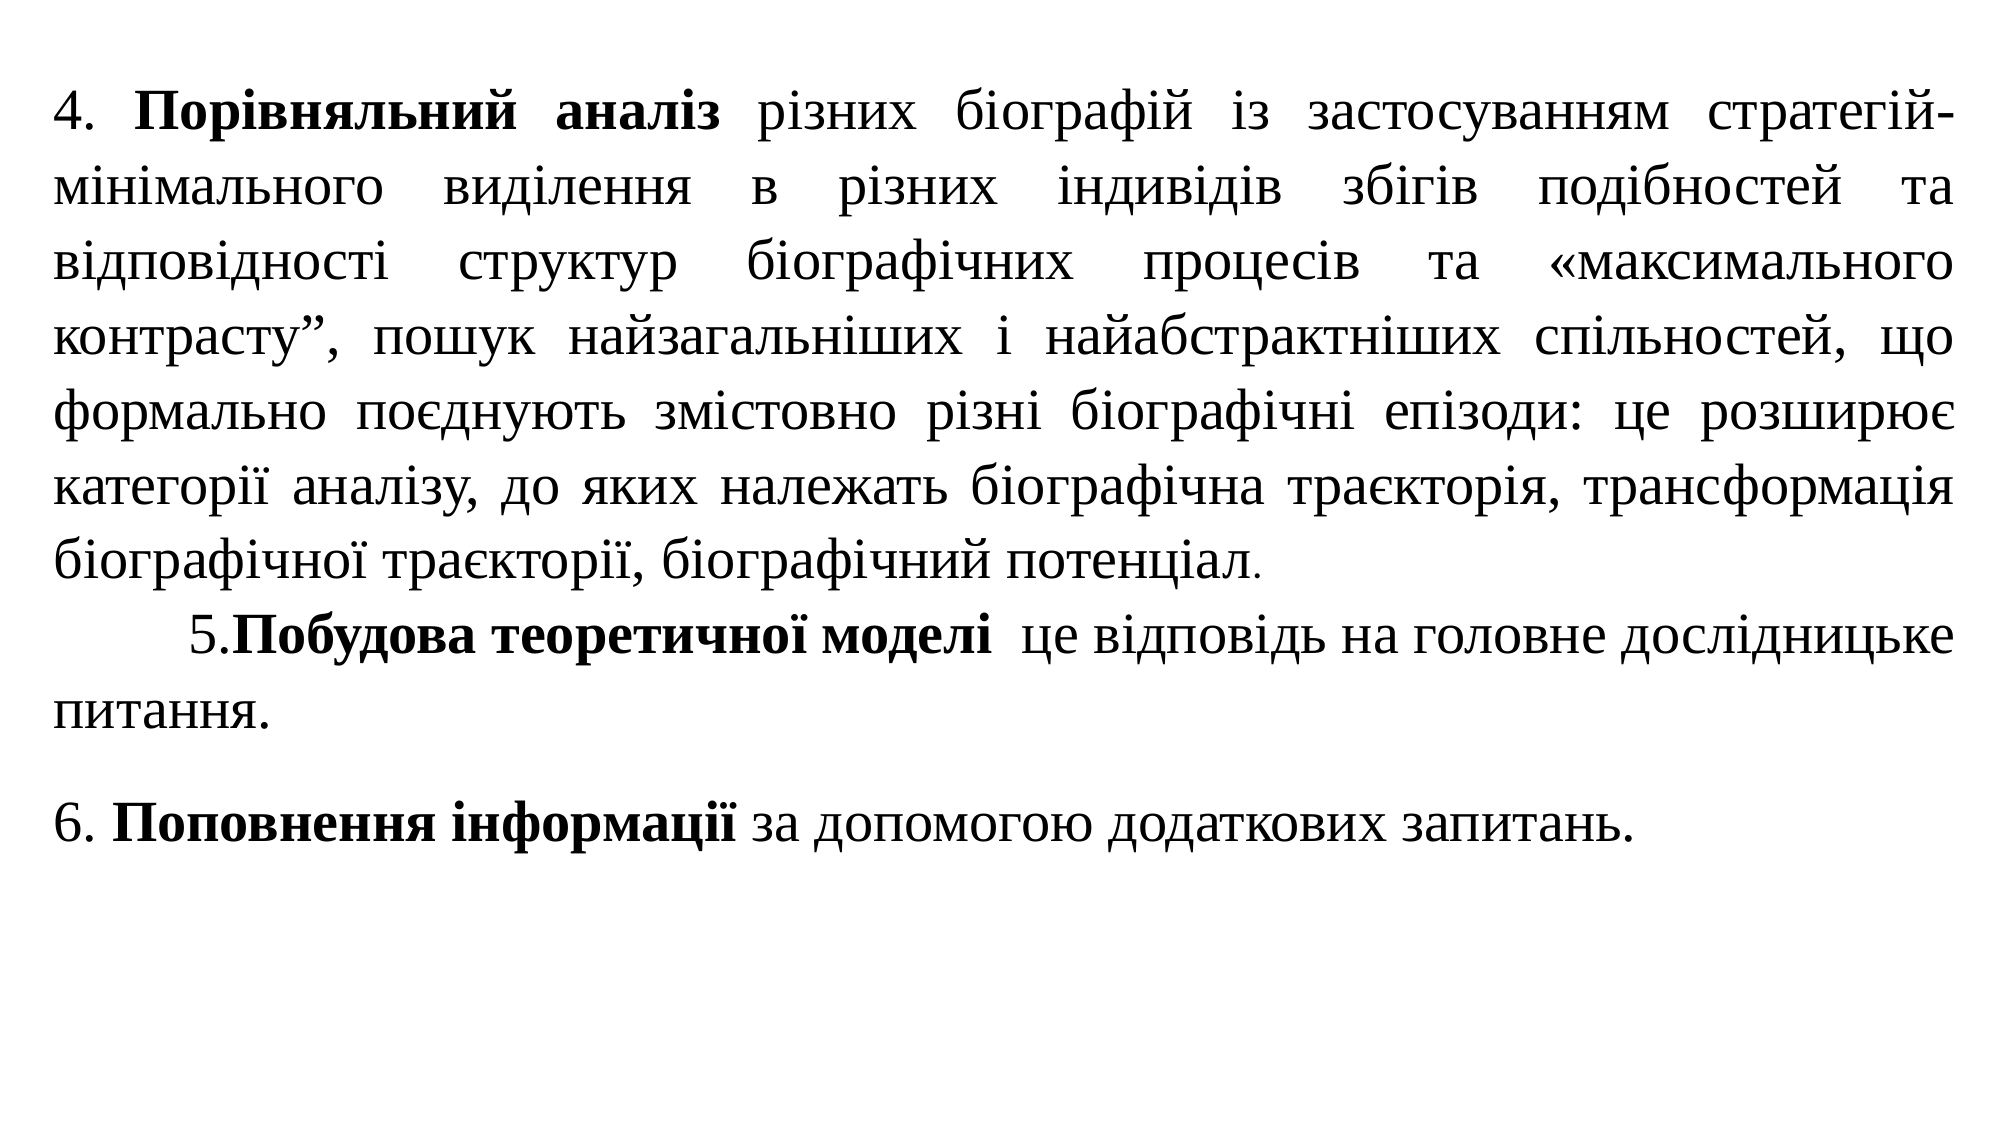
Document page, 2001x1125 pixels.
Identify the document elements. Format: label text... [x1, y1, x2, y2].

list 4. Порівняльний аналіз різних біографій із застосуванням стратегій­-мінімального виділення в різних індивідів збігів подібностей та відповідності структур біографічних процесів та «максимального контрасту”, пошук найзагальніших і найабстрактніших спільностей, що формально поєднують змістовно різні біографічні епізоди:­ це розширює категорії аналізу, до яких належать біографічна траєкторія, трансформація біографічної траєкторії, біографічний потенціал. 5.Побудова теоретичної моделі ­ це відповідь на головне дослідницьке питання. 6. Поповнення інформації за допомогою додаткових запитань. [38, 59, 1971, 1092]
